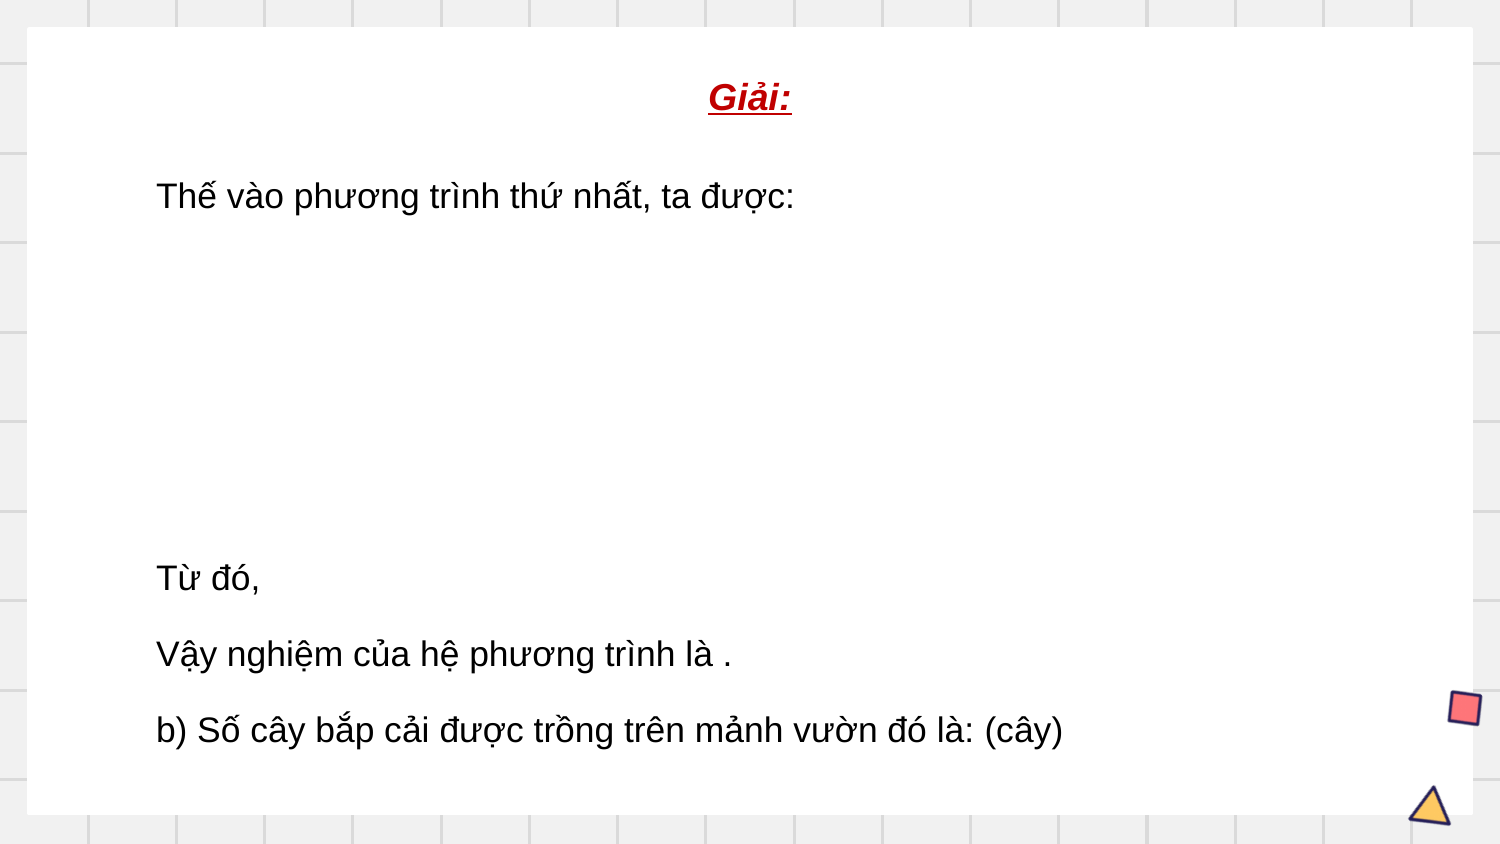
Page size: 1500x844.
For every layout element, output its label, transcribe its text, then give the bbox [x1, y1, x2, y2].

picture [1363, 679, 1500, 843]
text_box [27, 27, 1473, 815]
text_box Giải: [693, 66, 807, 126]
